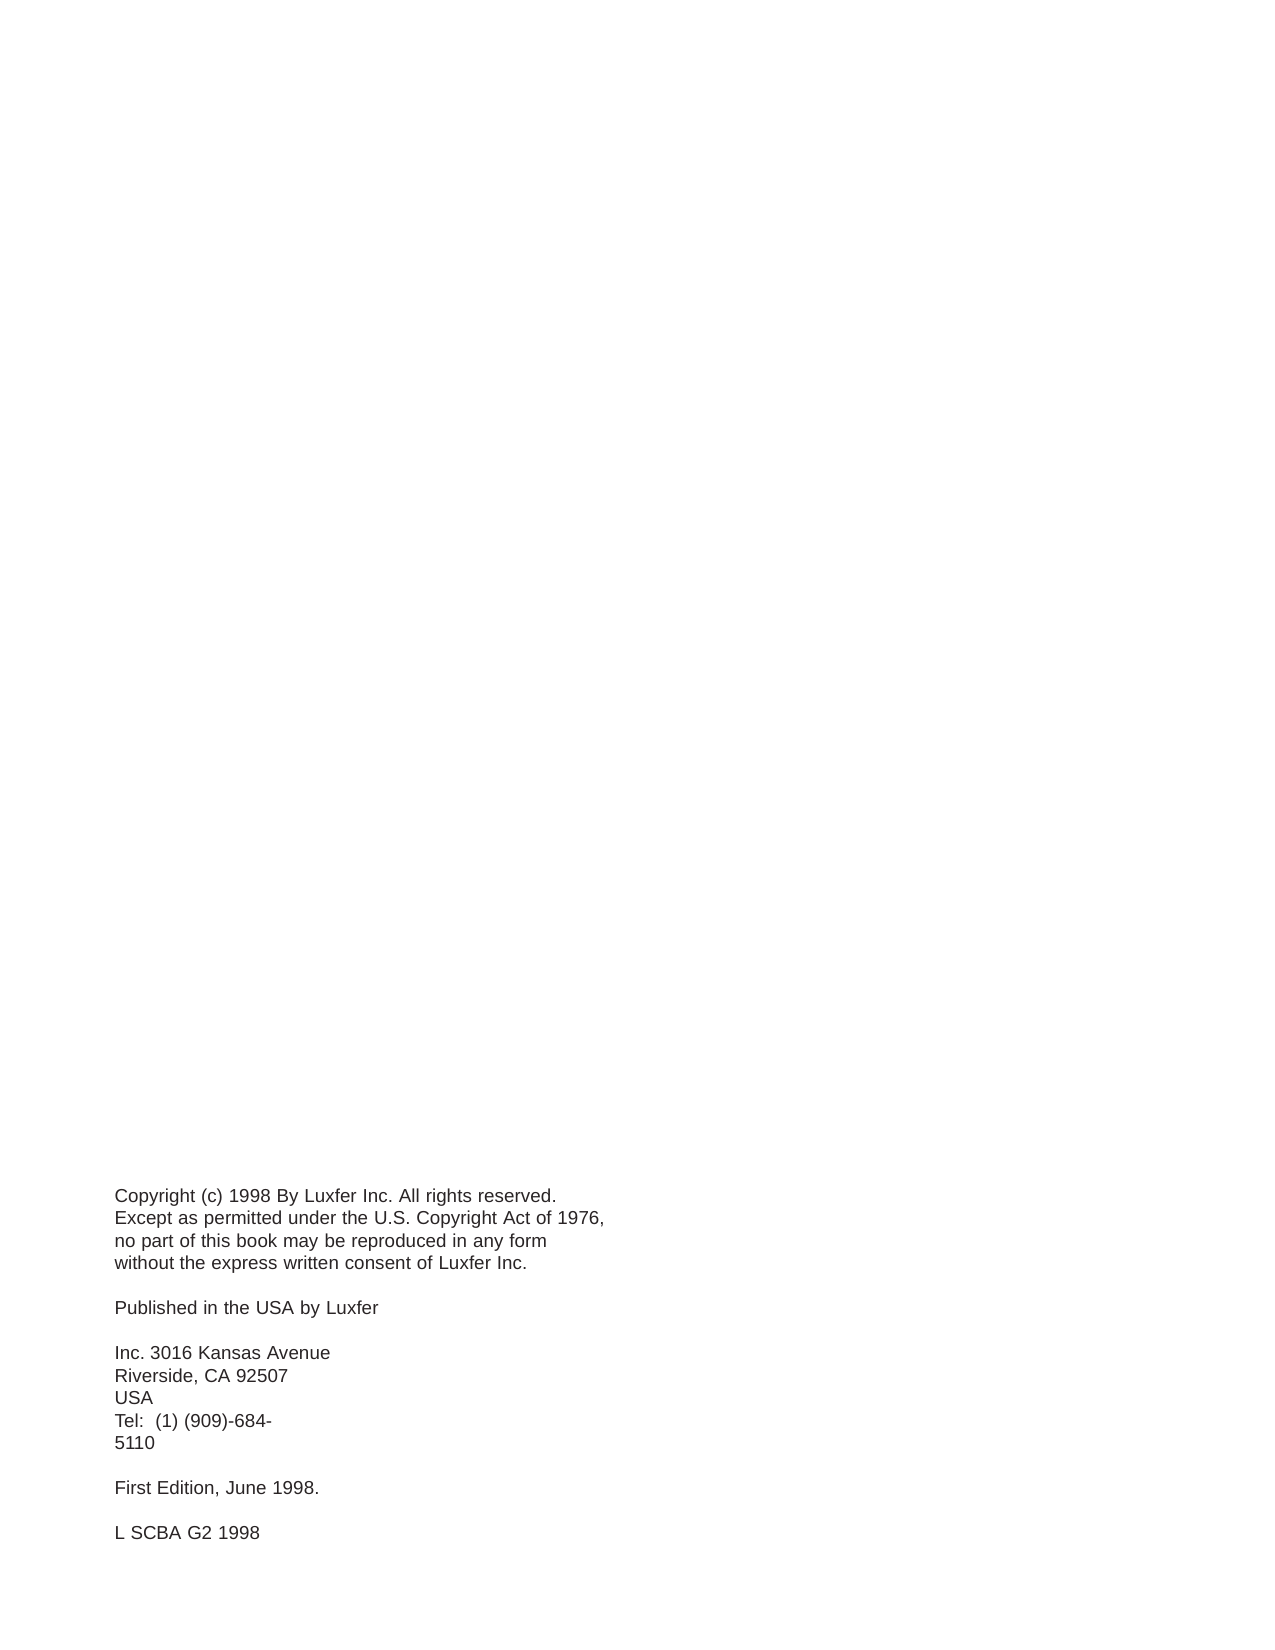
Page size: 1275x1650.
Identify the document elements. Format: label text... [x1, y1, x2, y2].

text_box Copyright (c) 1998 By Luxfer Inc. All rights reserved. Except as permitted under the U.S. Copyright Act of 1976, no part of this book may be reproduced in any form without the express written consent of Luxfer Inc. Published in the USA by Luxfer Inc. 3016 Kansas Avenue Riverside, CA 92507 USA Tel: (1) (909)-684-5110 First Edition, June 1998. L SCBA G2 1998 [112, 1183, 612, 1544]
